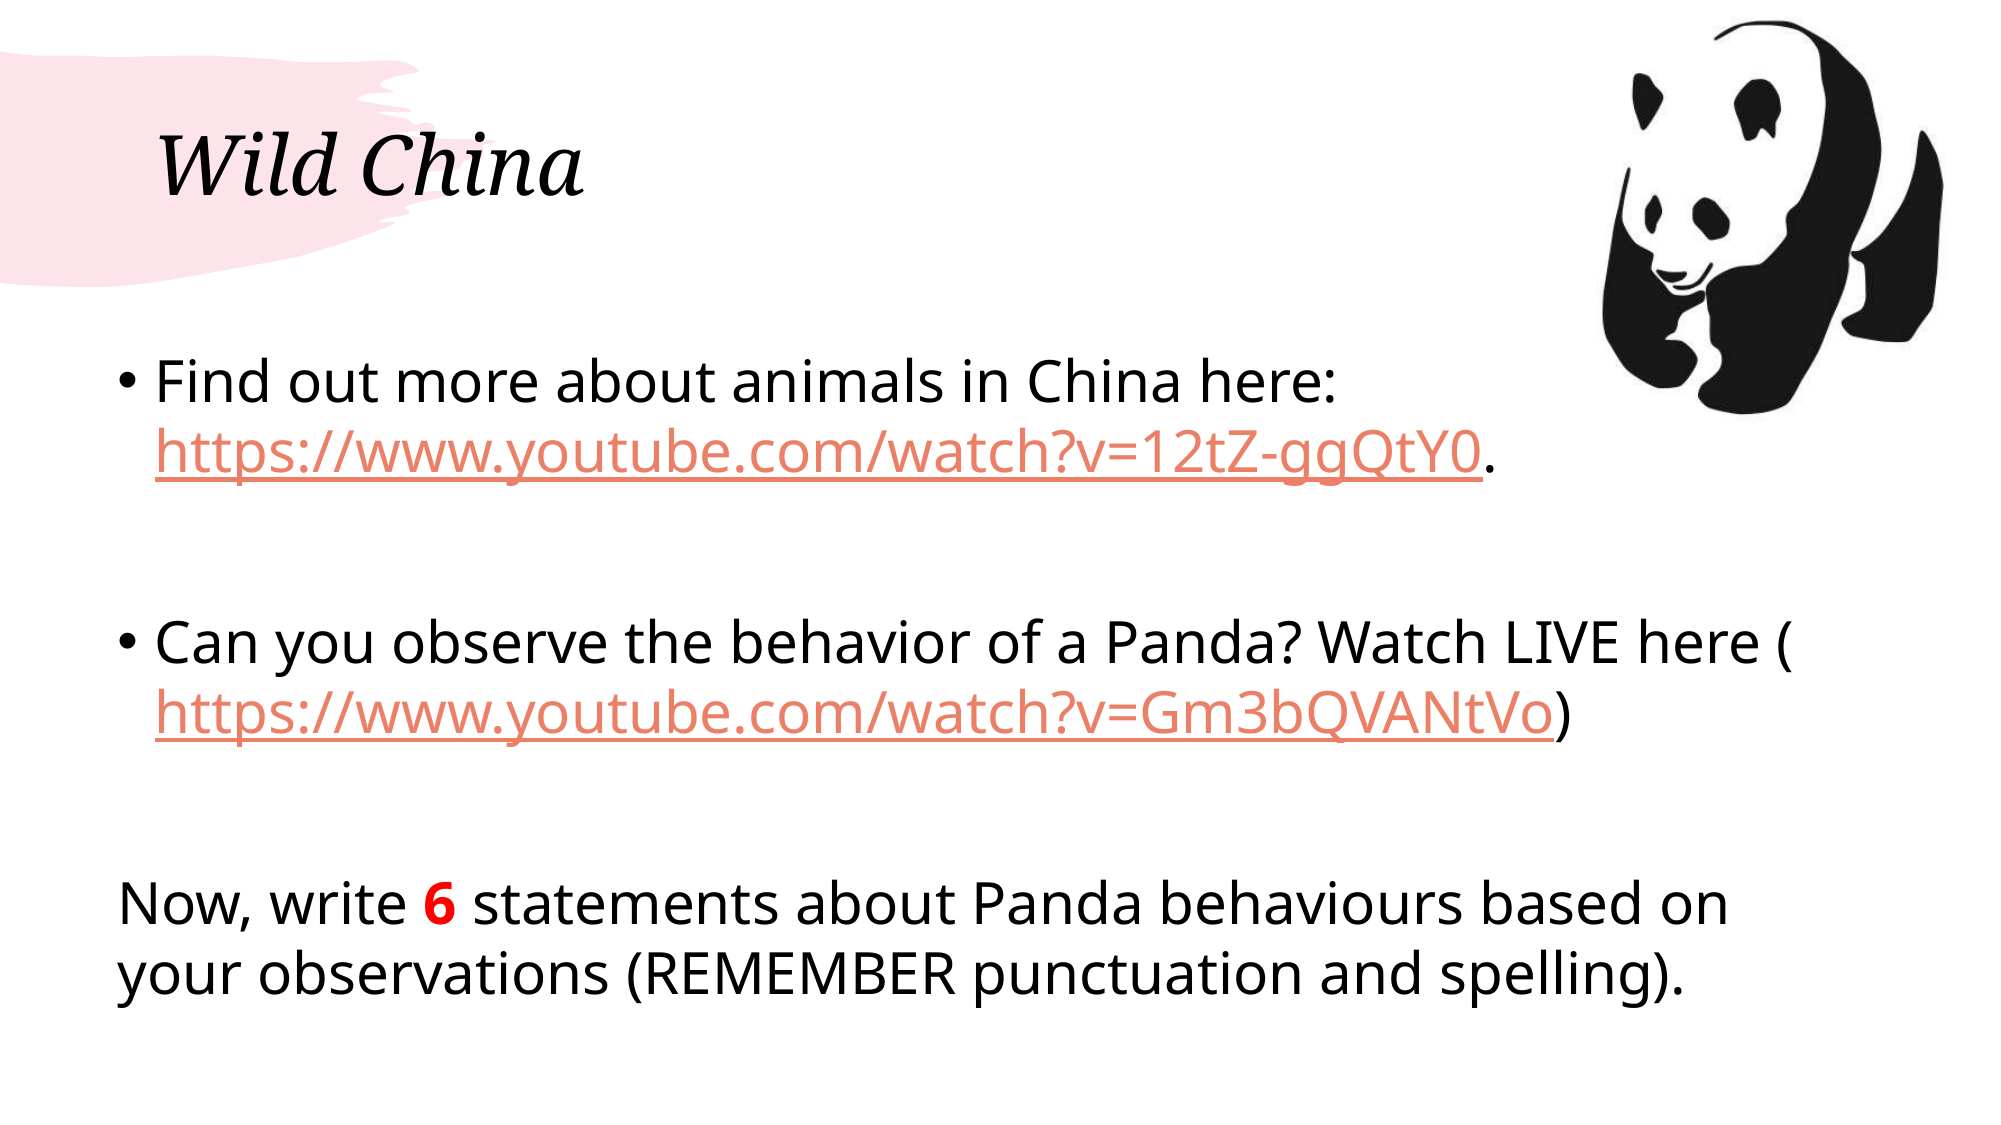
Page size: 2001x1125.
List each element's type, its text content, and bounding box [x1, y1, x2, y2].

picture [1551, 0, 2000, 449]
list Find out more about animals in China here: https://www.youtube.com/watch?v=12tZ-ggQtY0. Can you observe the behavior of a Panda? Watch LIVE here (https://www.youtube.com/watch?v=Gm3bQVANtVo) Now, write 6 statements about Panda behaviours based on your observations (REMEMBER punctuation and spelling). [102, 337, 1828, 1020]
title Wild China [137, 59, 1551, 278]
